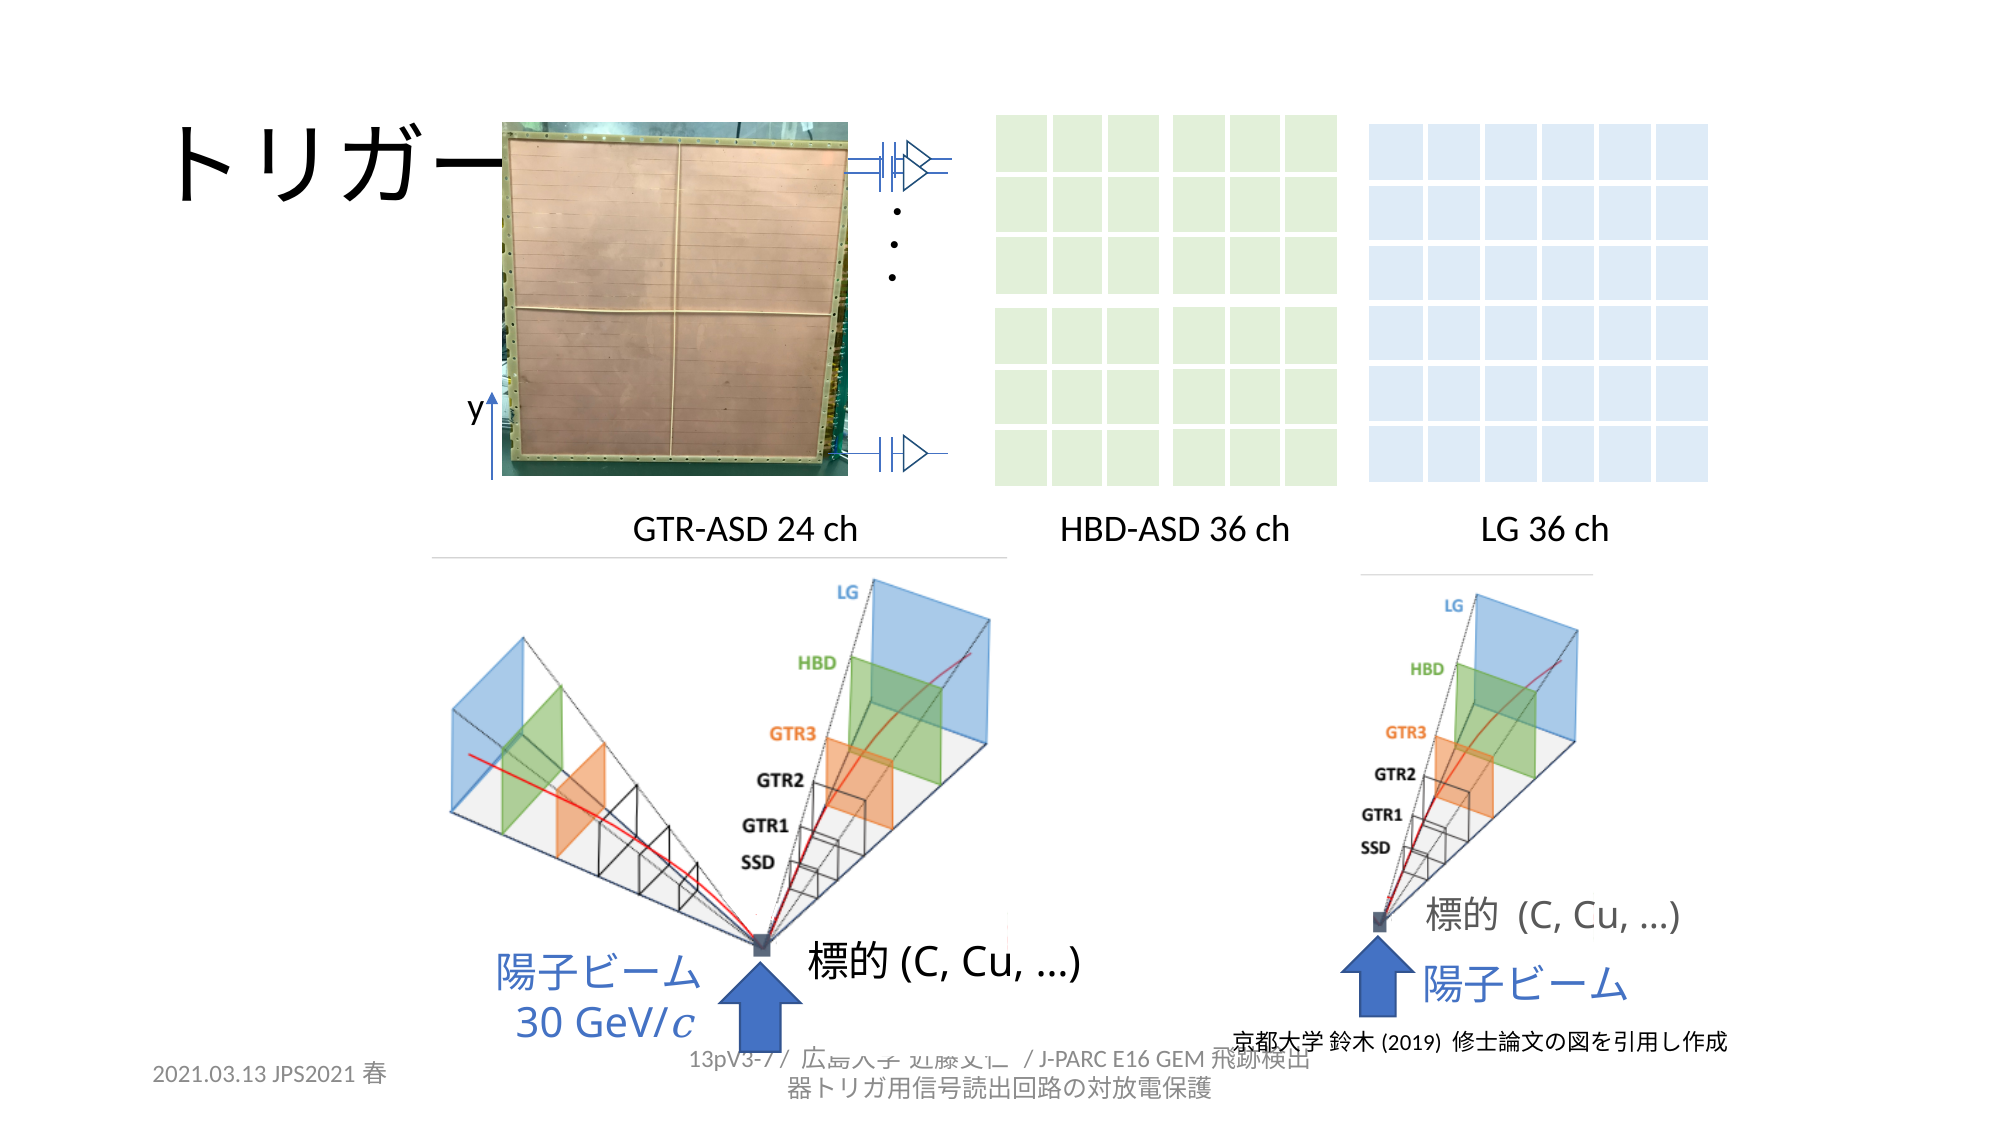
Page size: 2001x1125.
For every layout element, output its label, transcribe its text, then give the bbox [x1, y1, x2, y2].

table_header [1107, 308, 1159, 364]
table_cell [1107, 370, 1159, 424]
text_box 京都大学 鈴木(2019) 修士論文の図を引用し作成 [1217, 1019, 1744, 1063]
table_cell [1108, 237, 1159, 294]
table_cell [1108, 177, 1159, 232]
table_header [1052, 308, 1102, 364]
table_cell [1052, 430, 1102, 486]
table_header [1485, 124, 1537, 180]
table_cell [1369, 246, 1423, 300]
text_box LG 36 ch [1466, 496, 1626, 557]
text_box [452, 122, 952, 480]
table_header [1656, 124, 1708, 180]
table_cell [1656, 186, 1708, 240]
table_header [995, 308, 1047, 364]
table_cell [1485, 186, 1537, 240]
table_header [1230, 115, 1280, 172]
table_cell [1173, 177, 1225, 232]
text_box GTR-ASD 24 ch [618, 496, 874, 557]
table_cell [1369, 366, 1423, 421]
title トリガー [137, 59, 1863, 278]
table_cell [1285, 237, 1337, 294]
table_cell [1542, 246, 1594, 300]
table_header [1428, 124, 1480, 180]
table_cell [996, 237, 1047, 294]
table_cell [1173, 369, 1225, 424]
table_cell [1656, 246, 1708, 300]
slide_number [137, 1042, 588, 1103]
text_box HBD-ASD 36 ch [1045, 496, 1306, 557]
table_cell [1485, 426, 1537, 482]
table_header [1542, 124, 1594, 180]
table_cell [996, 177, 1047, 232]
table_cell [1656, 366, 1708, 421]
table_cell [1542, 306, 1594, 360]
table_cell [1369, 186, 1423, 240]
table_cell [1599, 246, 1651, 300]
table_header [1173, 115, 1225, 172]
table_cell [1599, 186, 1651, 240]
table_cell [1656, 306, 1708, 360]
table_header [1173, 307, 1225, 364]
table_cell [1542, 186, 1594, 240]
table_cell [1599, 366, 1651, 421]
table_cell [1542, 366, 1594, 421]
table_cell [1369, 426, 1423, 482]
table_cell [995, 370, 1047, 424]
table_header [1369, 124, 1423, 180]
table_cell [1173, 429, 1225, 486]
table_cell [1599, 306, 1651, 360]
table_header [1285, 307, 1337, 364]
table_cell [1428, 426, 1480, 482]
table_cell [1656, 426, 1708, 482]
table_header [996, 115, 1047, 172]
table_cell [1428, 186, 1480, 240]
table_header [1053, 115, 1102, 172]
table_header [1285, 115, 1337, 172]
table_header [1108, 115, 1159, 172]
table_cell [1285, 369, 1337, 424]
table_cell [1230, 237, 1280, 294]
table_cell [1052, 370, 1102, 424]
table_cell [1230, 369, 1280, 424]
table_cell [1428, 306, 1480, 360]
table_cell [1107, 430, 1159, 486]
table_cell [1485, 246, 1537, 300]
table_cell [1485, 366, 1537, 421]
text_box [431, 557, 1107, 1057]
table_cell [1428, 366, 1480, 421]
table_cell [1542, 426, 1594, 482]
table_cell [1173, 237, 1225, 294]
table_cell [1230, 429, 1280, 486]
table_cell [1285, 429, 1337, 486]
table_cell [1053, 237, 1102, 294]
table_cell [1485, 306, 1537, 360]
table_cell [1369, 306, 1423, 360]
table_header [1230, 307, 1280, 364]
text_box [1307, 574, 1707, 1022]
table_cell [1599, 426, 1651, 482]
table_cell [1053, 177, 1102, 232]
table_cell [1285, 177, 1337, 232]
footer 13pV3-7 / 広島大学 近藤丈仁 / J-PARC E16 GEM飛跡検出器トリガ用信号読出回路の対放電保護 [662, 1042, 1338, 1103]
table_cell [1230, 177, 1280, 232]
table_header [1599, 124, 1651, 180]
table_cell [1428, 246, 1480, 300]
table_cell [995, 430, 1047, 486]
